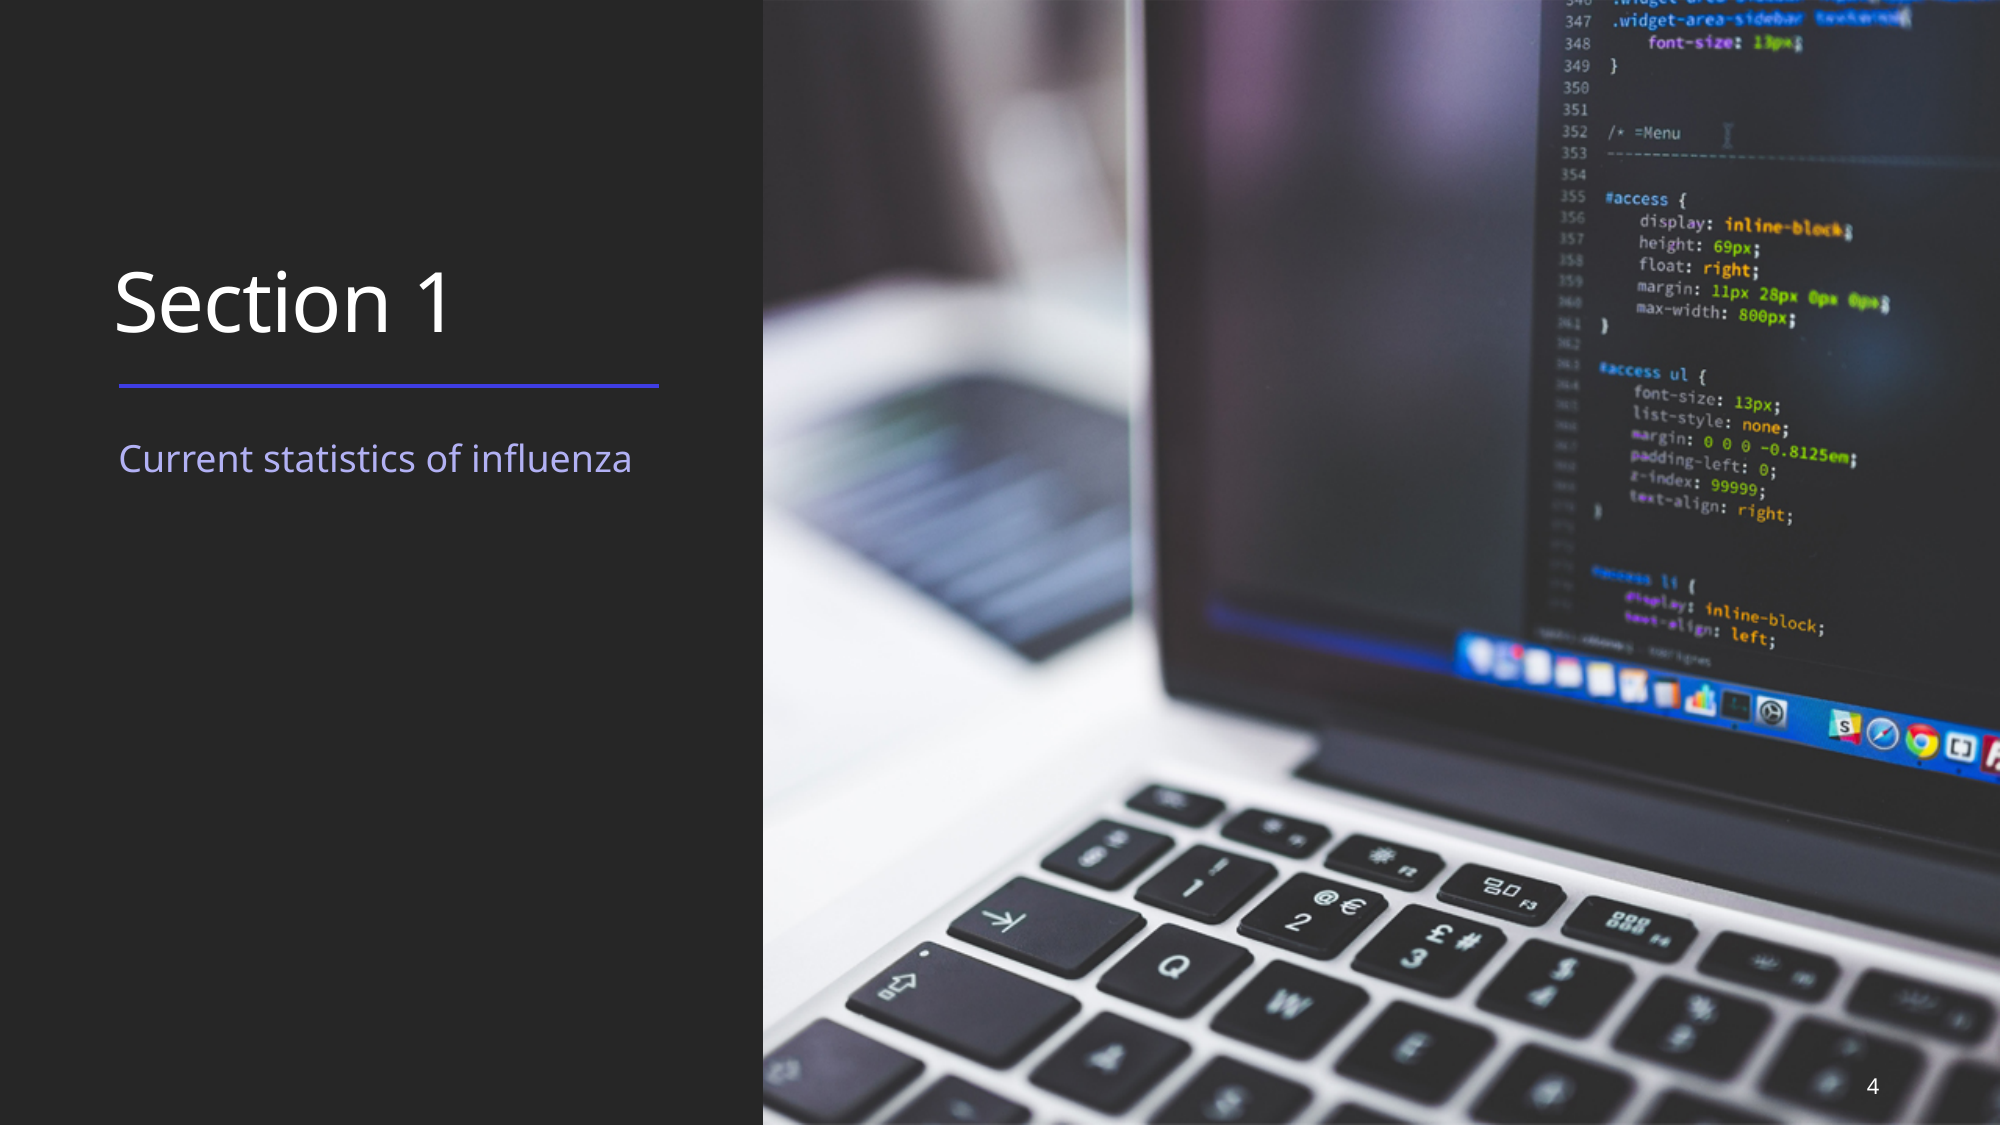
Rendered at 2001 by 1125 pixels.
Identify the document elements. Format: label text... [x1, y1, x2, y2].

list Current statistics of influenza [82, 427, 649, 976]
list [763, 0, 2000, 1125]
text_box [0, 0, 762, 1125]
title Section 1 [98, 84, 664, 359]
